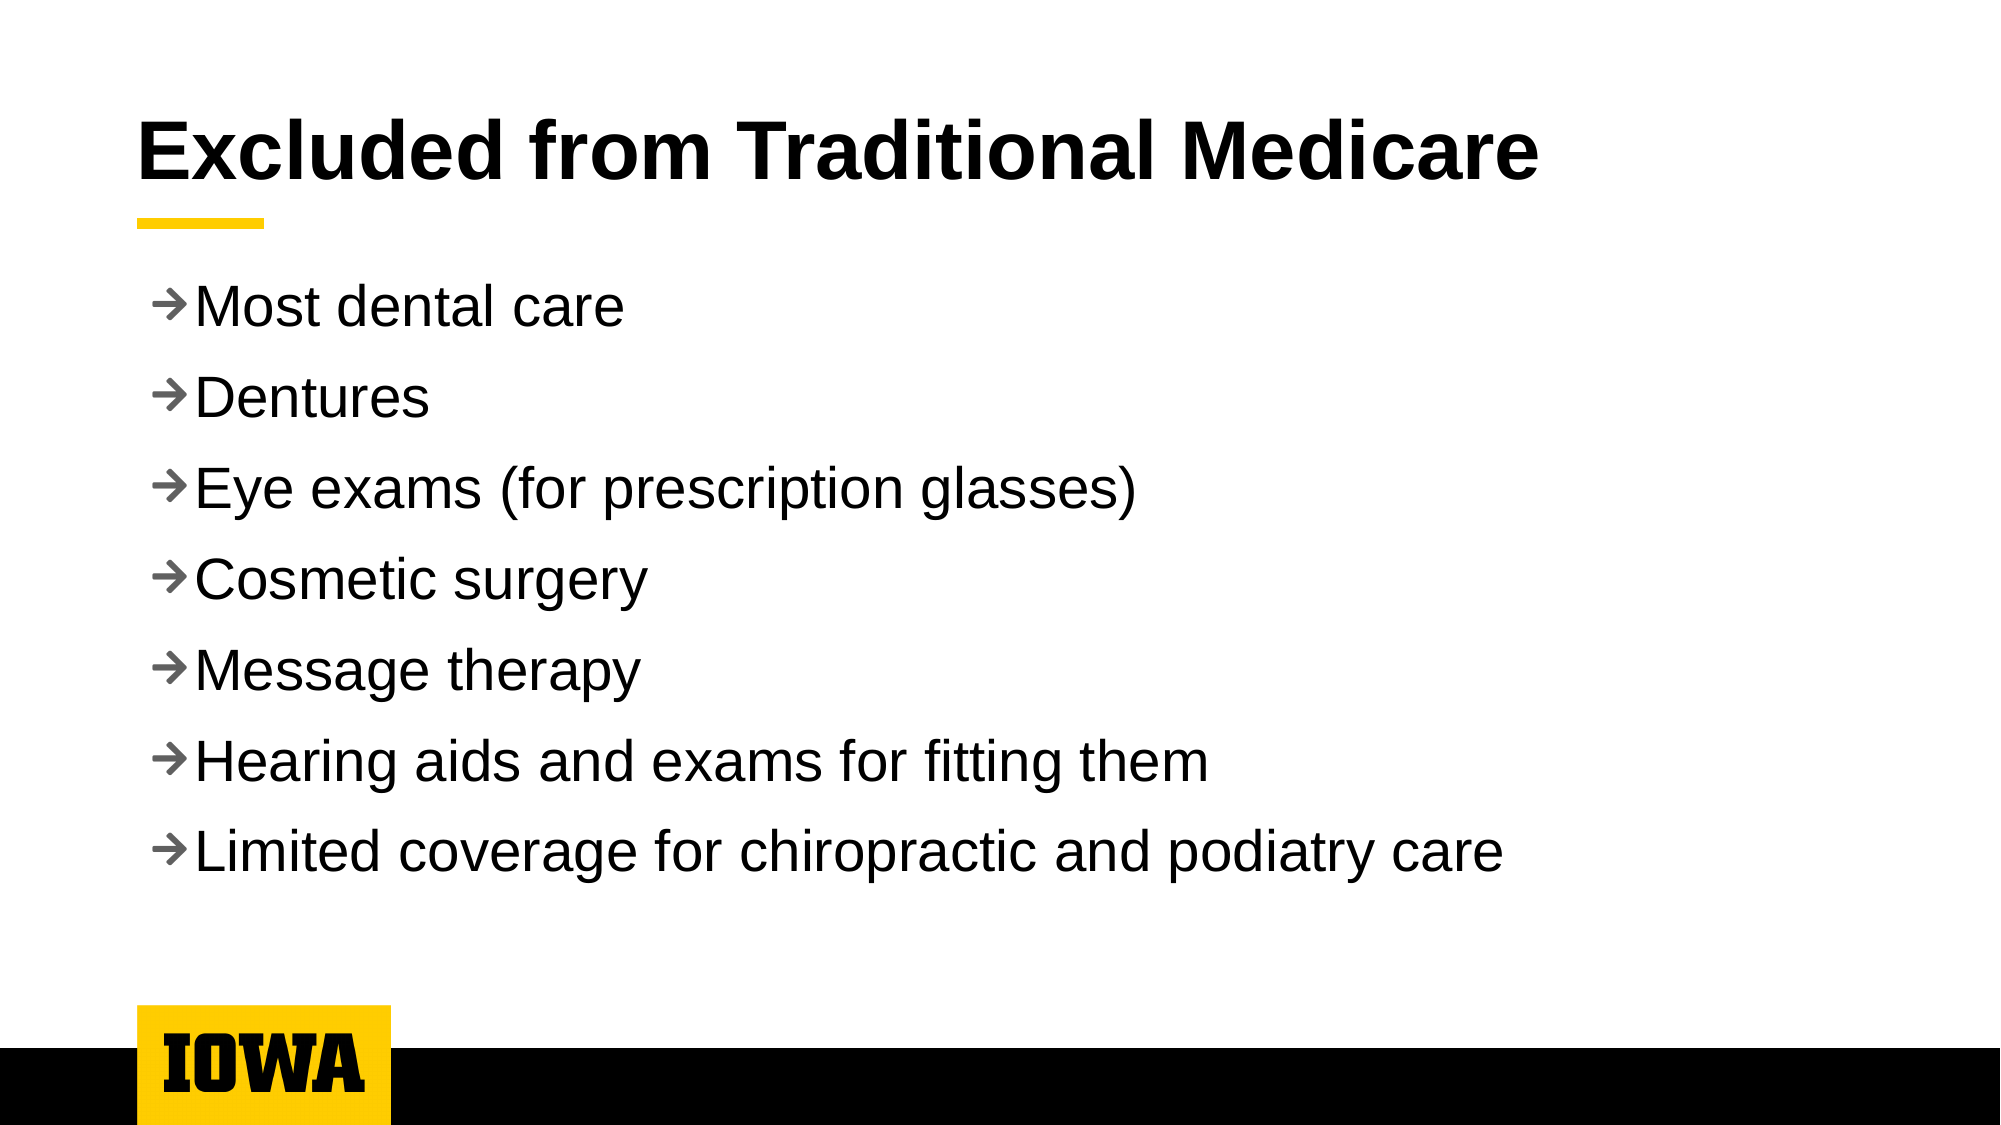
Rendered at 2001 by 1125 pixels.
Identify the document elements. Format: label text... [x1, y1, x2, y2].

picture [152, 556, 193, 596]
title Excluded from Traditional Medicare [121, 81, 1847, 224]
list Most dental care Dentures Eye exams (for prescription glasses) Cosmetic surgery Message therapy Hearing aids and exams for fitting them Limited coverage for chiropractic and podiatry care [137, 261, 1863, 981]
picture [152, 284, 193, 323]
picture [137, 1005, 391, 1125]
picture [152, 647, 193, 687]
picture [152, 738, 193, 778]
picture [152, 465, 193, 505]
picture [152, 829, 193, 868]
picture [152, 374, 193, 414]
